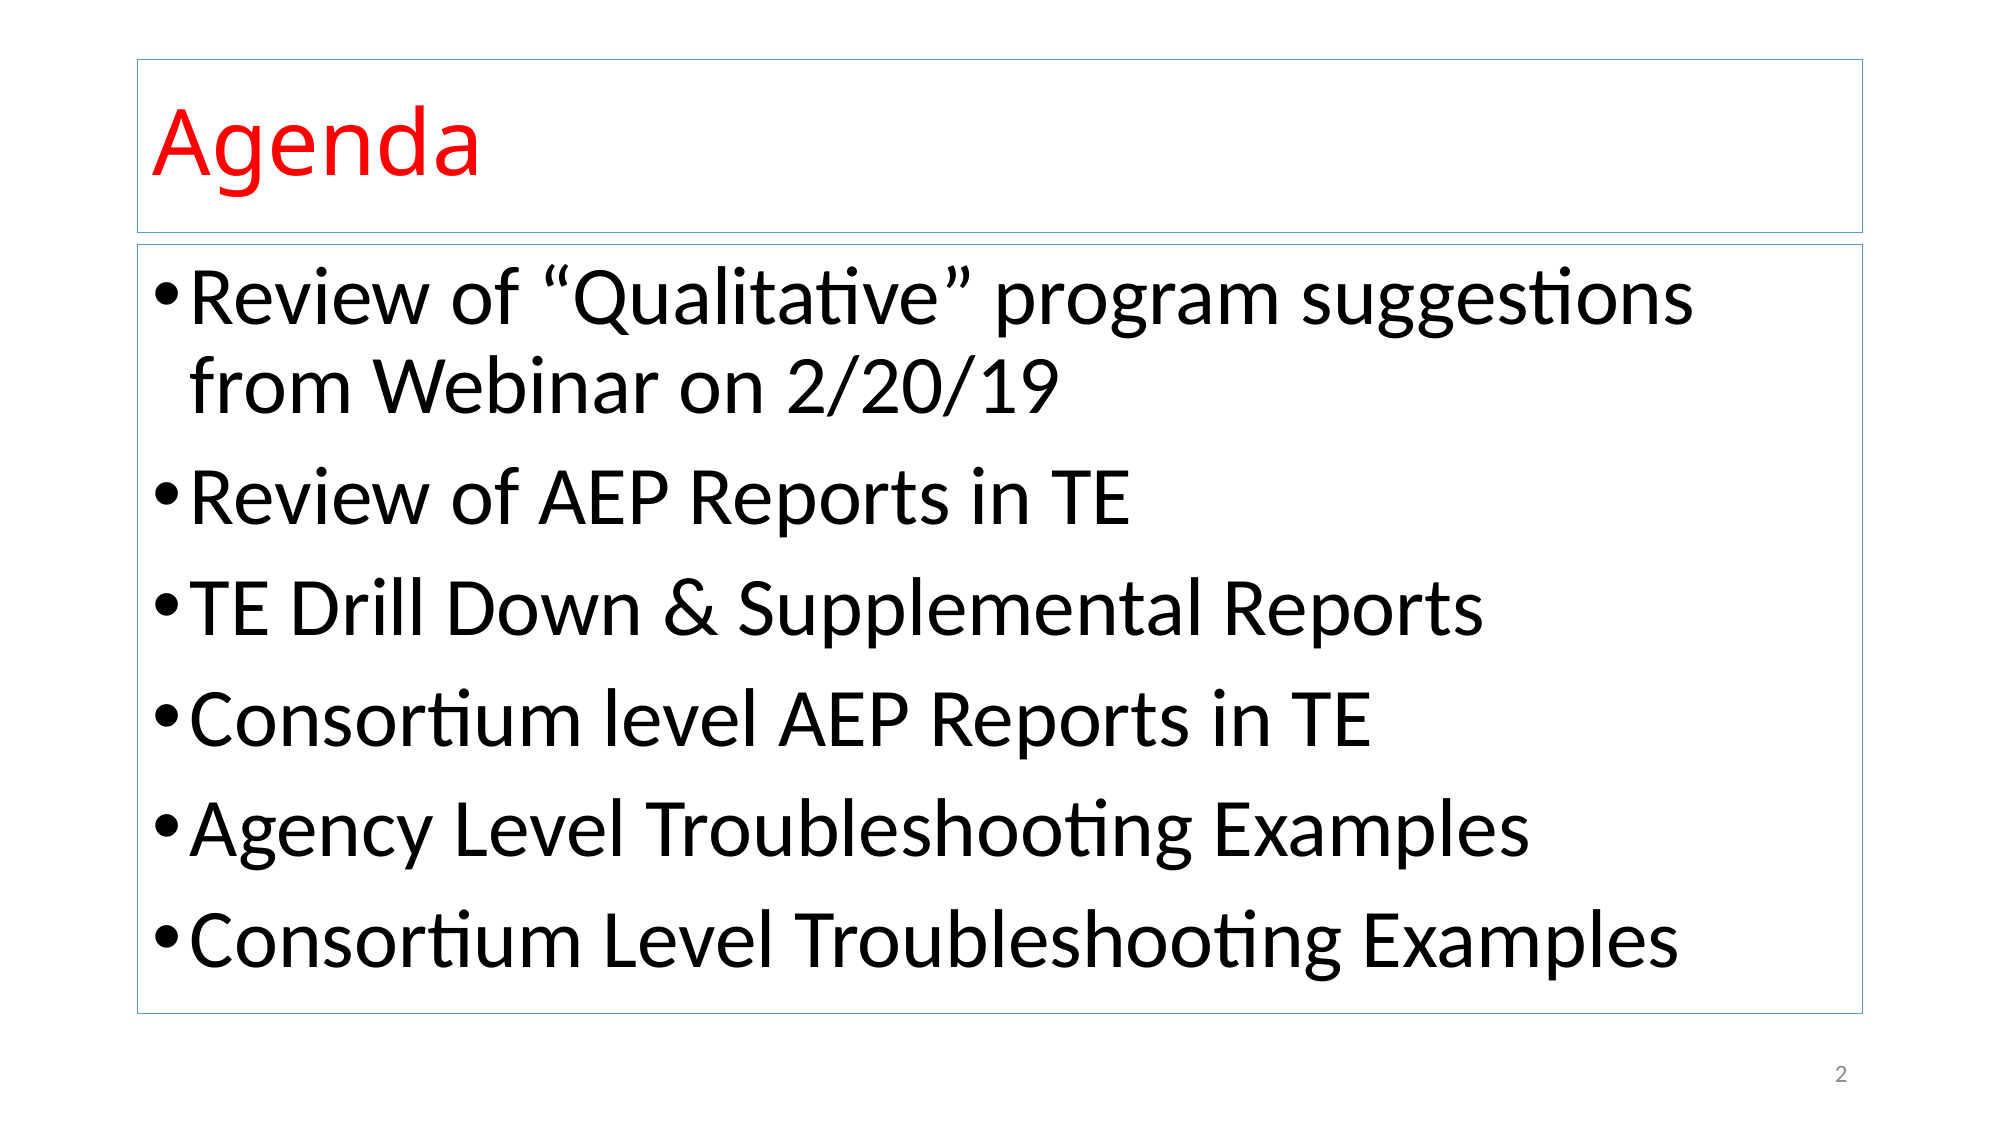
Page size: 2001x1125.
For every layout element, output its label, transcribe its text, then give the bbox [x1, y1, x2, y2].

slide_number 2 [1412, 1042, 1863, 1103]
title Agenda [137, 59, 1863, 233]
list Review of “Qualitative” program suggestions from Webinar on 2/20/19 Review of AEP Reports in TE TE Drill Down & Supplemental Reports Consortium level AEP Reports in TE Agency Level Troubleshooting Examples Consortium Level Troubleshooting Examples [137, 244, 1863, 1014]
